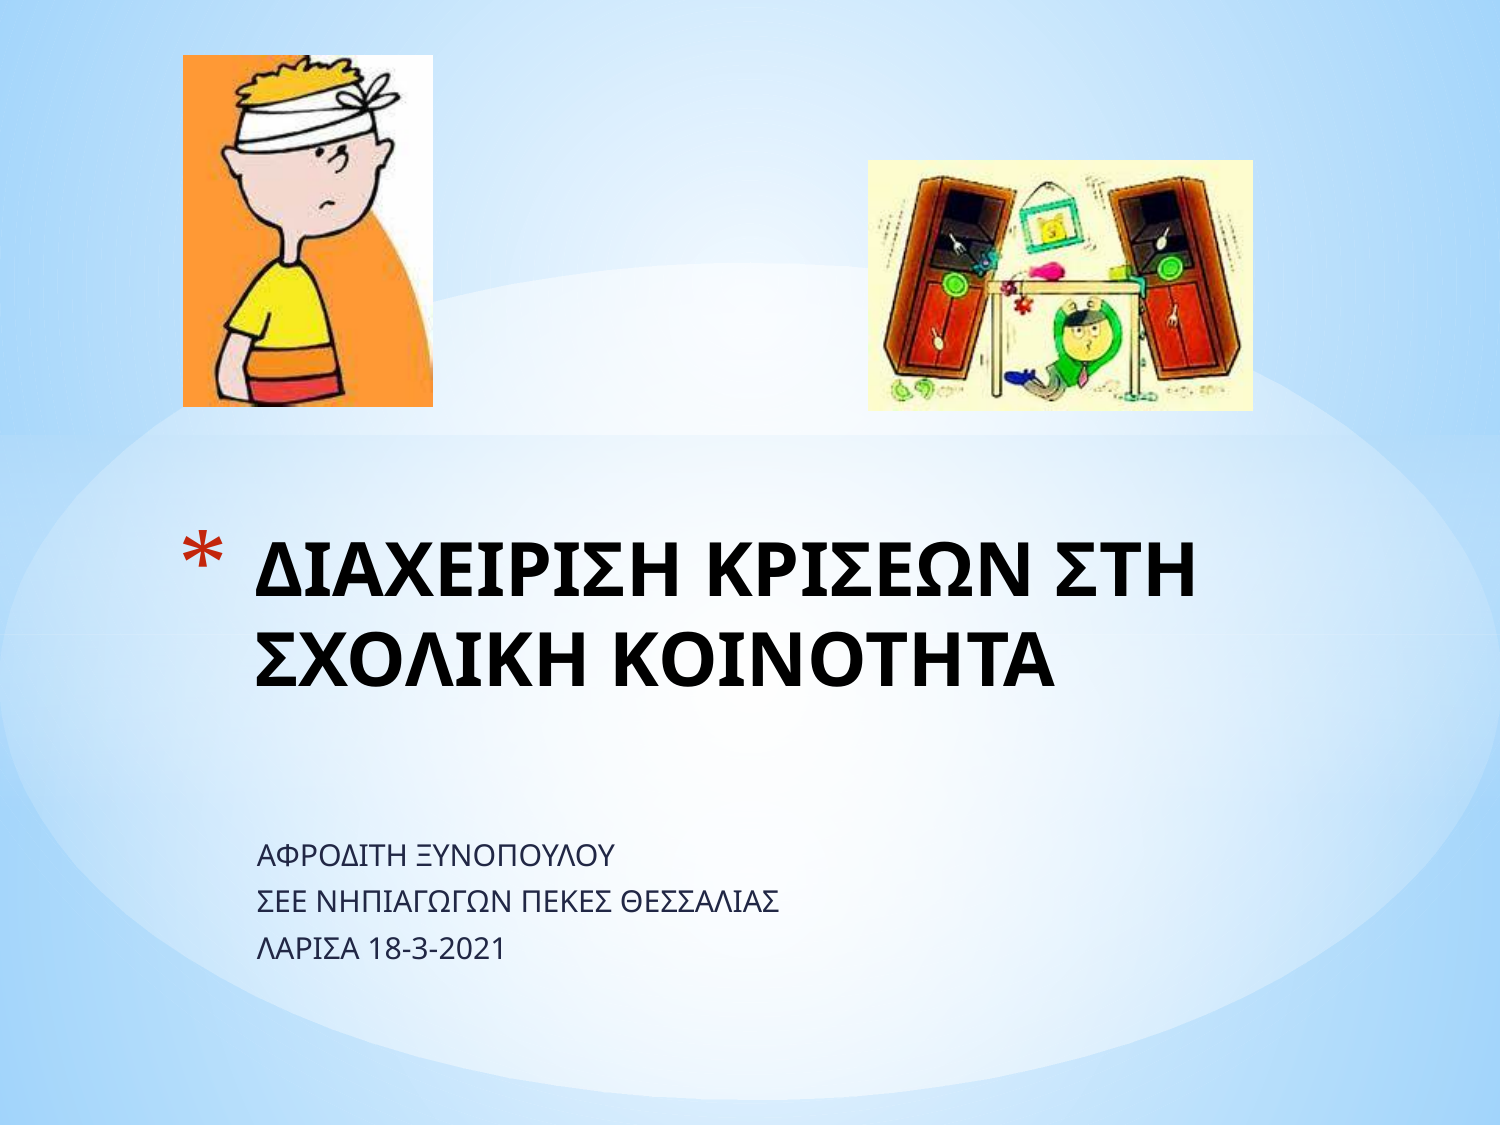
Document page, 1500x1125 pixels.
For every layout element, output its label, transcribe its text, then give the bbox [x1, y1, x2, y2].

subtitle ΑΦΡΟΔΙΤΗ ΞΥΝΟΠΟΥΛΟΥ ΣΕΕ ΝΗΠΙΑΓΩΓΩΝ ΠΕΚΕΣ ΘΕΣΣΑΛΙΑΣ ΛΑΡΙΣΑ 18-3-2021 [241, 828, 1167, 974]
picture [867, 160, 1253, 412]
picture [182, 55, 434, 408]
title ΔΙΑΧΕΙΡΙΣΗ ΚΡΙΣΕΩΝ ΣΤΗ ΣΧΟΛΙΚΗ ΚΟΙΝΟΤΗΤΑ [134, 513, 1312, 808]
